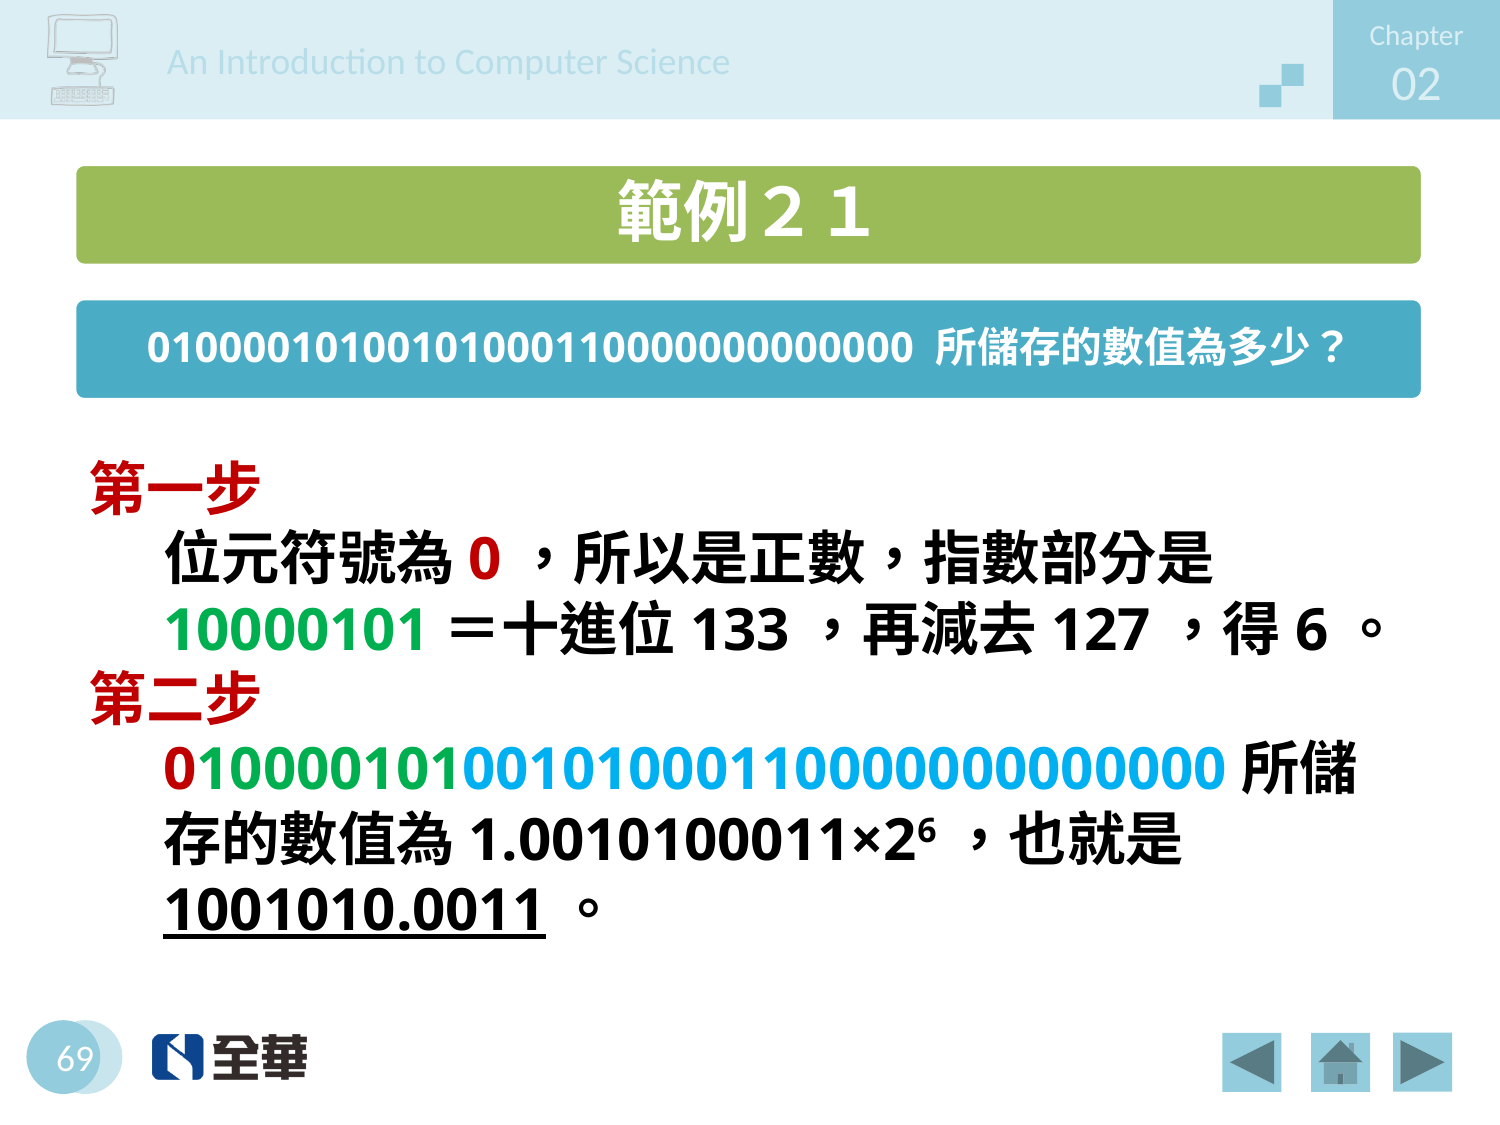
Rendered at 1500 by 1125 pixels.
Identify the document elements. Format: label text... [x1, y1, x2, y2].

picture [47, 14, 118, 106]
picture [152, 1034, 307, 1080]
text_box 第一步 位元符號為0，所以是正數，指數部分是10000101＝十進位133，再減去127，得6。 第二步 01000010100101000110000000000000所儲存的數值為1.0010100011×26，也就是1001010.0011。 [73, 444, 1424, 1019]
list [73, 163, 1424, 401]
